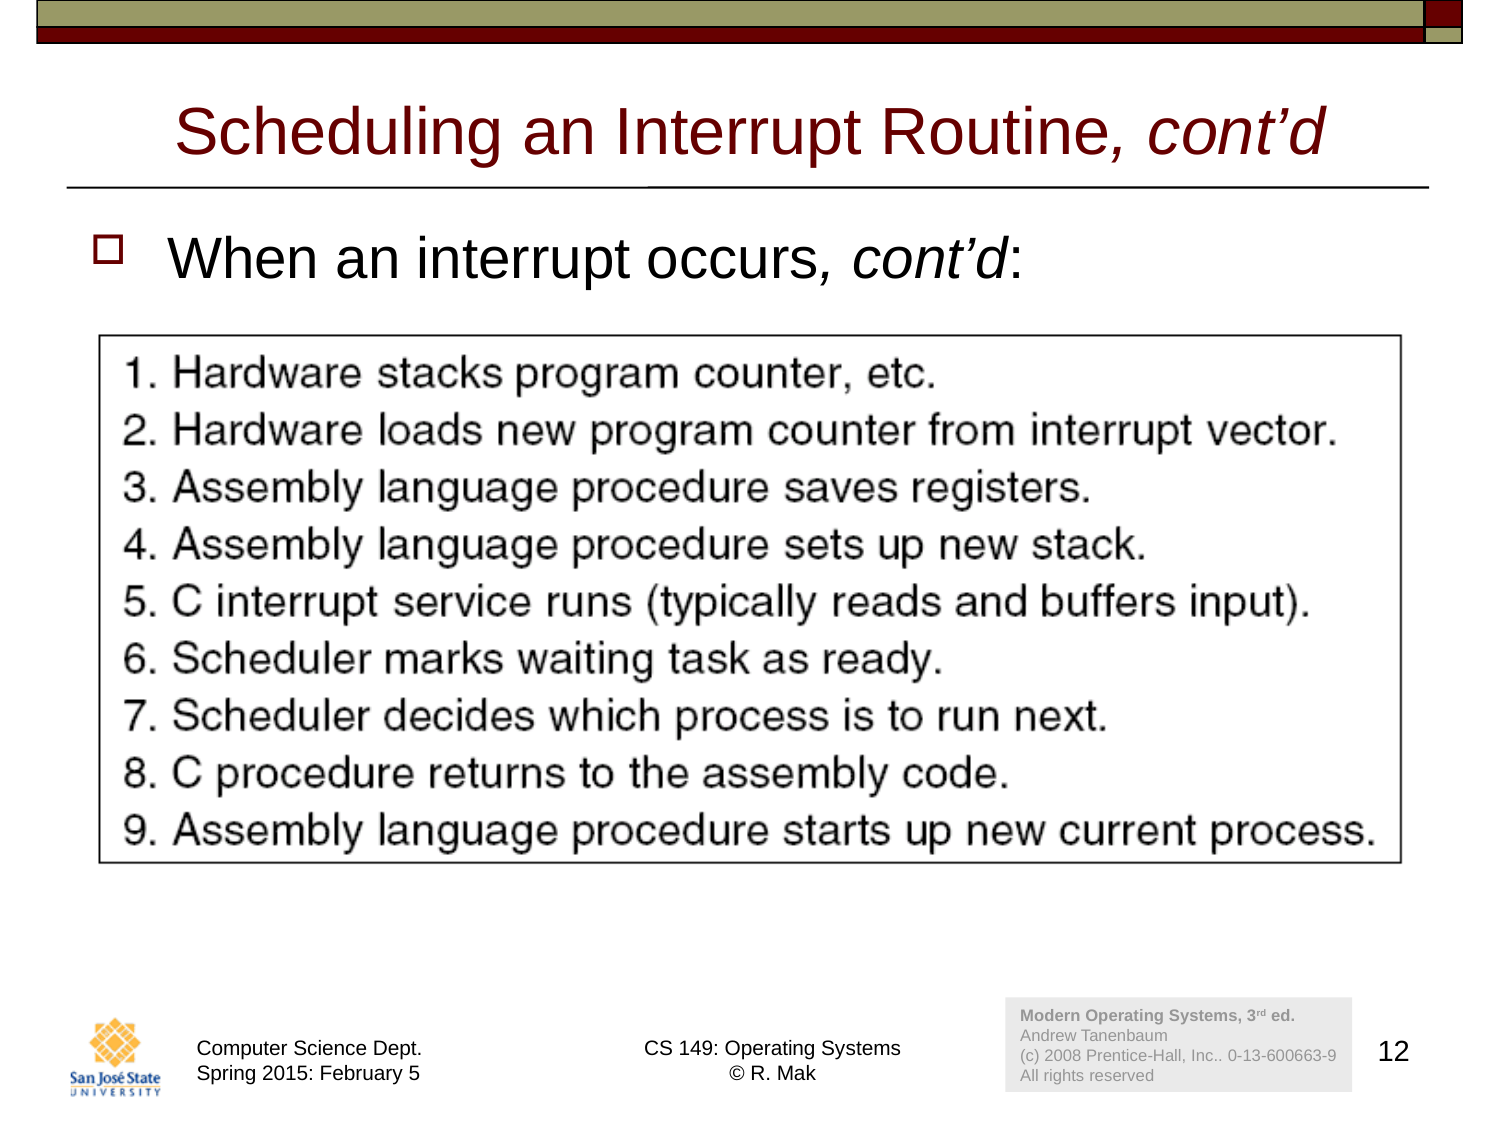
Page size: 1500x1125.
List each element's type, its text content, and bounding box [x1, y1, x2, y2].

title Scheduling an Interrupt Routine, cont’d [75, 67, 1425, 175]
picture [60, 1012, 166, 1112]
text_box Modern Operating Systems, 3rd ed. Andrew Tanenbaum (c) 2008 Prentice-Hall, Inc.. 0-13-600663-9 All rights reserved [1005, 997, 1353, 1092]
picture [74, 322, 1418, 877]
slide_number 12 [1112, 1025, 1425, 1100]
list When an interrupt occurs, cont’d: [75, 212, 1425, 308]
